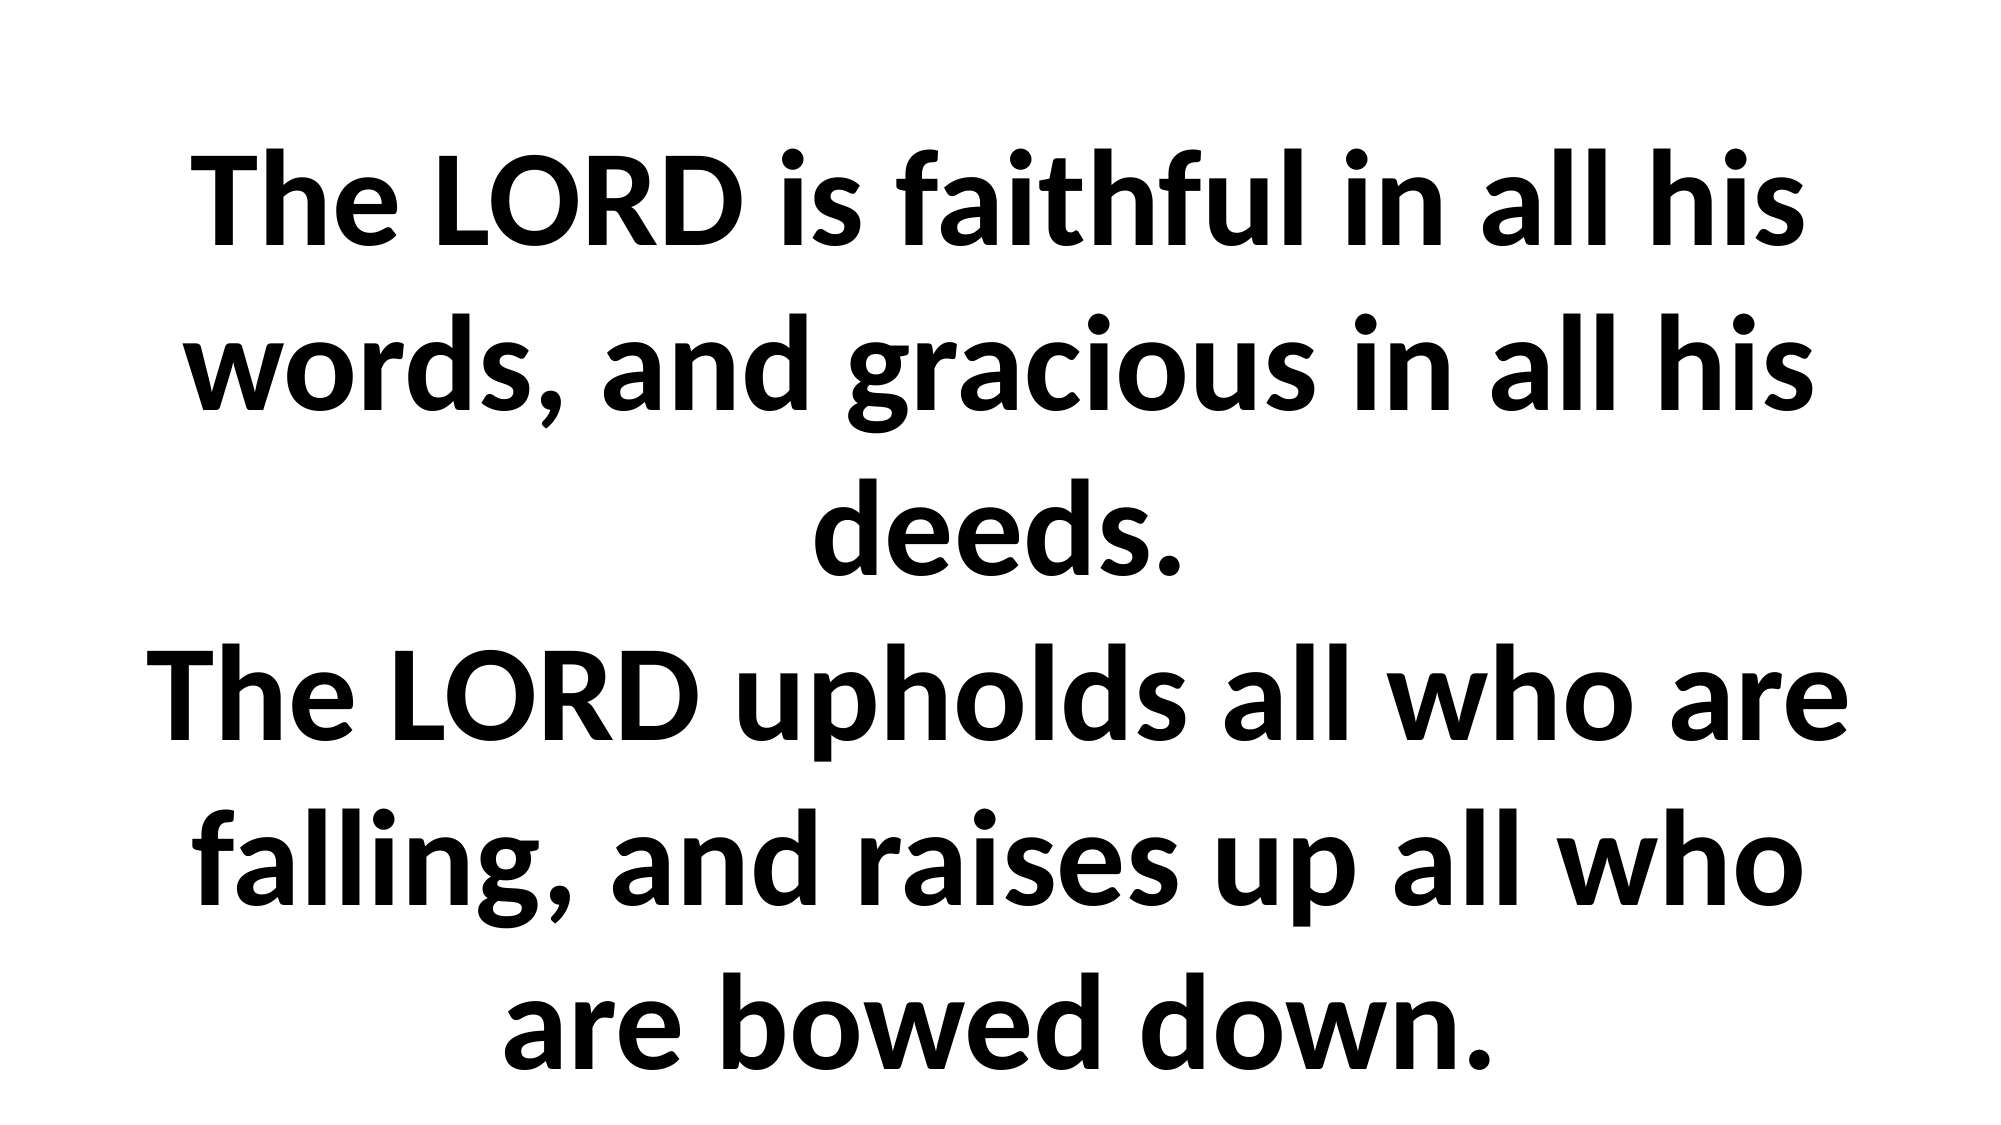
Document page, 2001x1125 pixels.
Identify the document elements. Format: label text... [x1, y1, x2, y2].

title The LORD is faithful in all his words, and gracious in all his deeds. The LORD upholds all who are falling, and raises up all who are bowed down. [99, 129, 1901, 1076]
